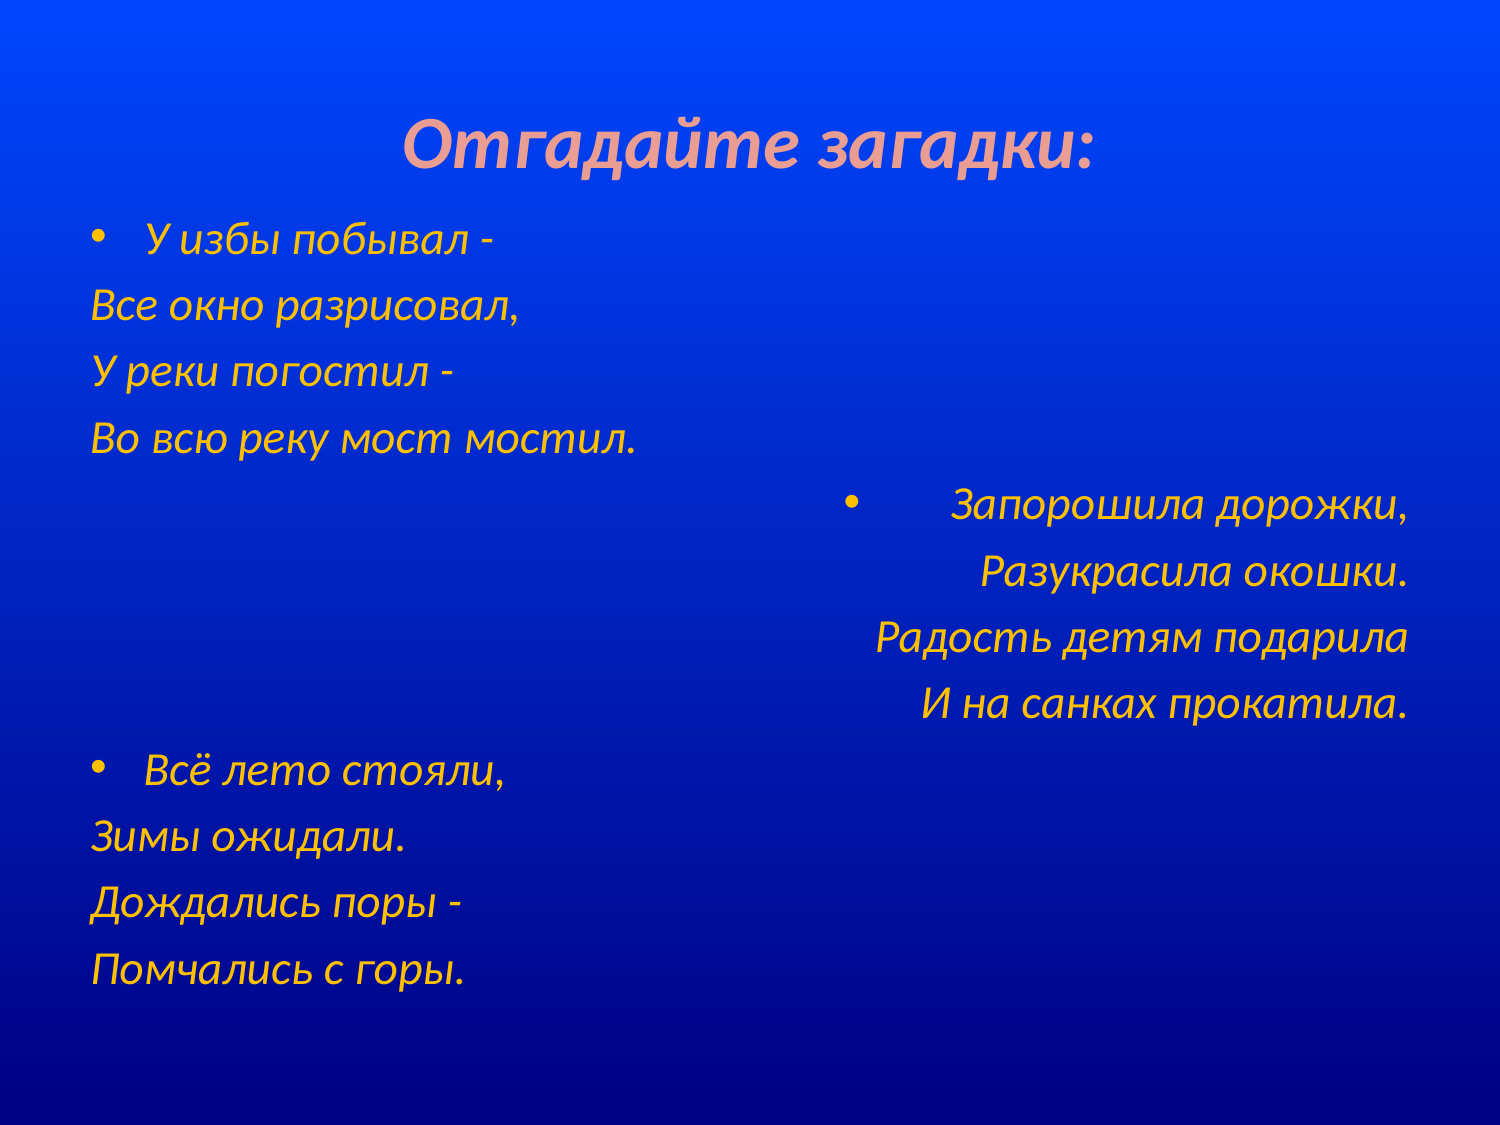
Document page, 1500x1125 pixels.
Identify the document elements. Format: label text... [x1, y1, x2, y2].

title Отгадайте загадки: [75, 45, 1425, 199]
list У избы побывал - Все окно разрисовал, У реки погостил - Во всю реку мост мостил. Запорошила дорожки, Разукрасила окошки. Радость детям подарила И на санках прокатила. Всё лето стояли, Зимы ожидали. Дождались поры - Помчались с горы. [75, 199, 1425, 1005]
